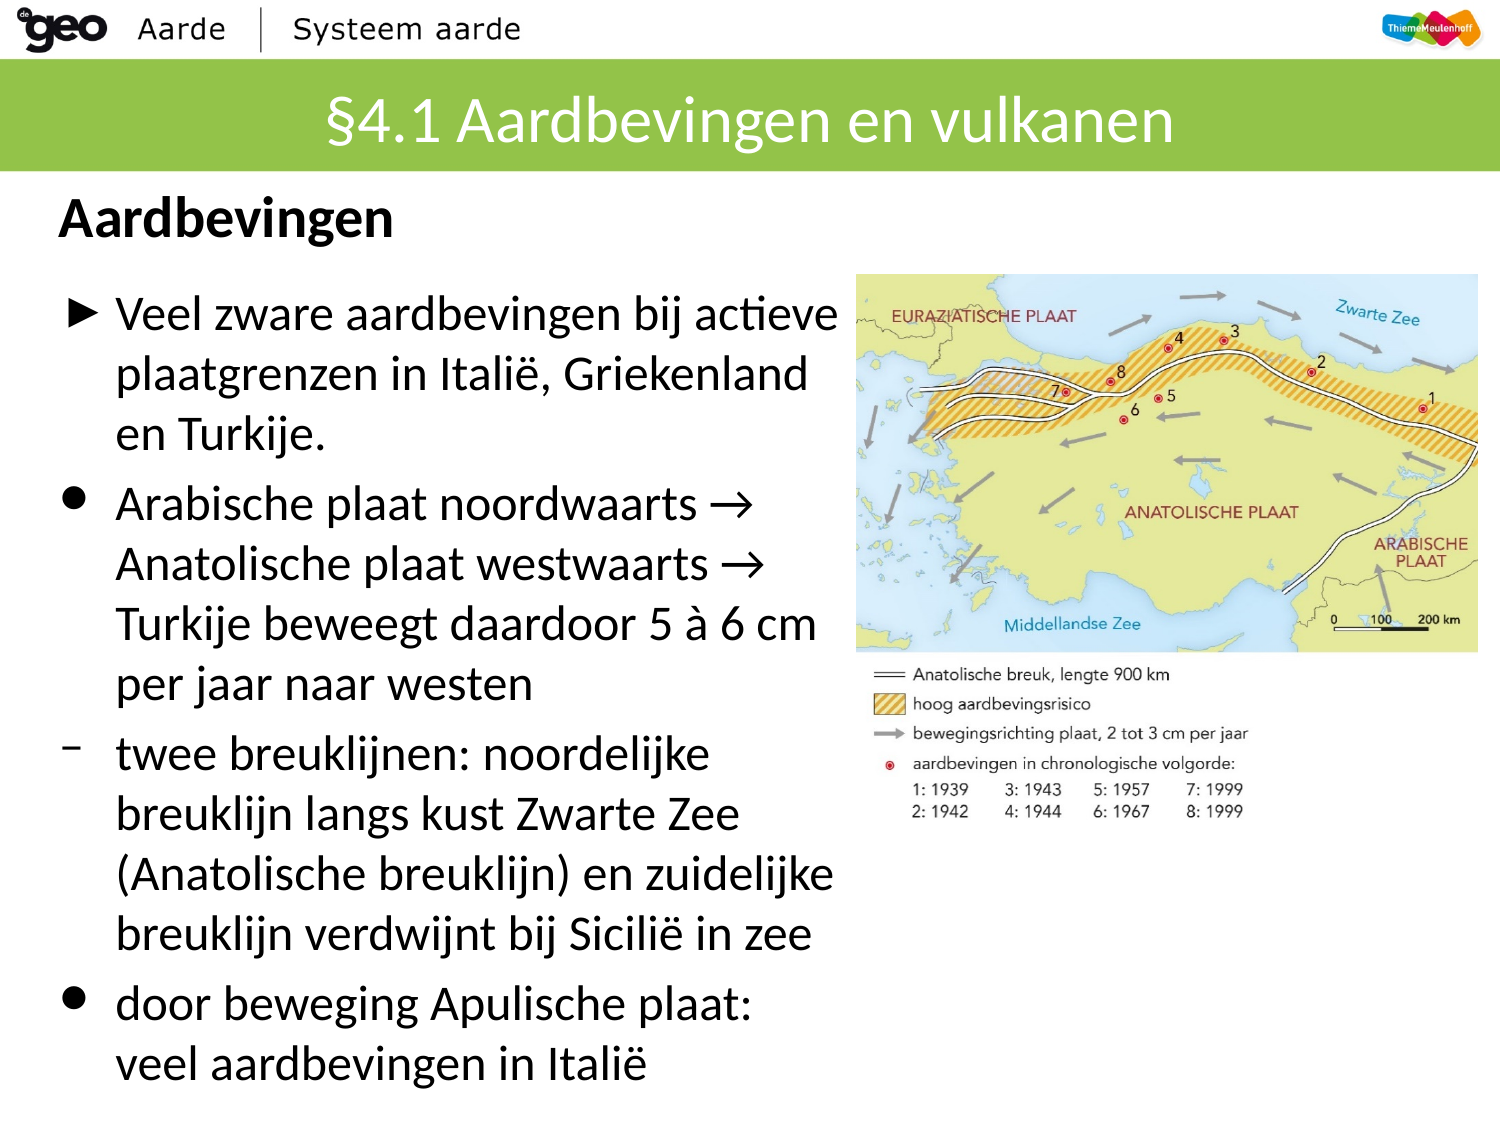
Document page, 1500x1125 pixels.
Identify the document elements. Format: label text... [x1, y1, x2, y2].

list Aardbevingen Veel zware aardbevingen bij actieve plaatgrenzen in Italië, Griekenland en Turkije. Arabische plaat noordwaarts → Anatolische plaat westwaarts → Turkije beweegt daardoor 5 à 6 cm per jaar naar westen twee breuklijnen: noordelijke breuklijn langs kust Zwarte Zee (Anatolische breuklijn) en zuidelijke breuklijn verdwijnt bij Sicilië in zee door beweging Apulische plaat: veel aardbevingen in Italië [0, 171, 857, 1125]
picture [0, 0, 1500, 61]
picture [856, 173, 1500, 1125]
title §4.1 Aardbevingen en vulkanen [0, 61, 1500, 173]
